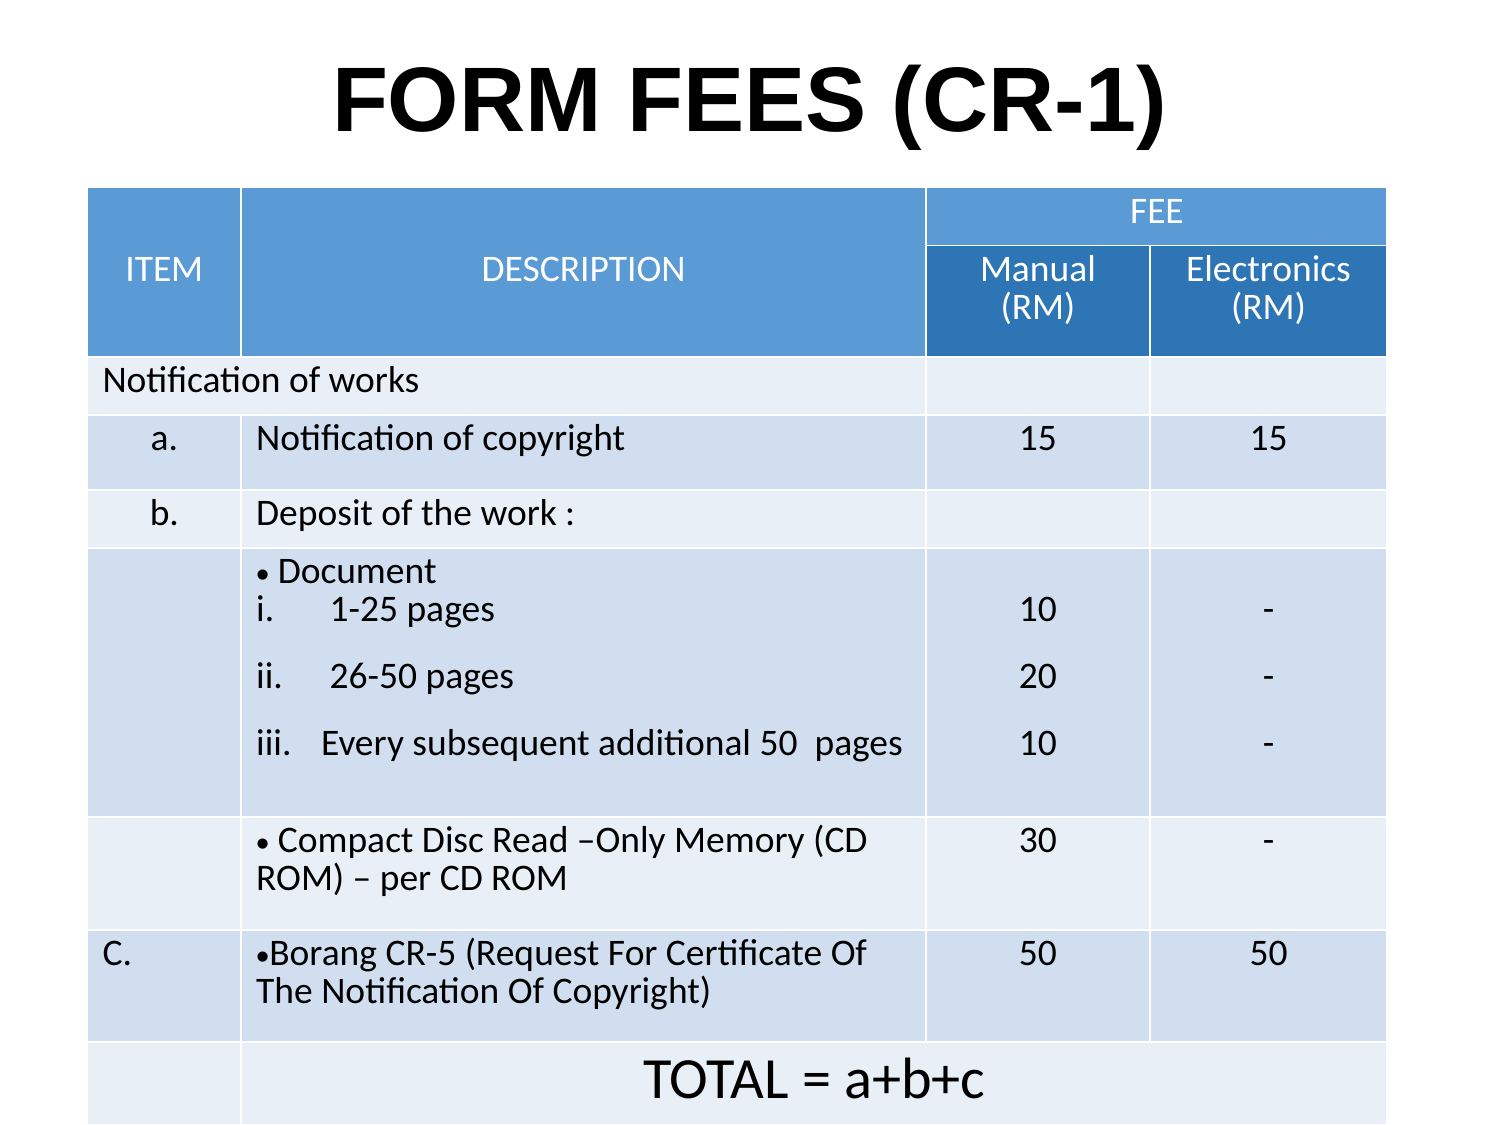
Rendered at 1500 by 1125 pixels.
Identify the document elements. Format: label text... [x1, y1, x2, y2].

table_header DESCRIPTION [242, 188, 925, 356]
table_cell Notification of copyright [242, 416, 925, 489]
table_cell [1151, 358, 1386, 414]
table_cell - - - [1151, 549, 1386, 816]
table_cell - [1151, 818, 1386, 929]
table_header FEE [927, 188, 1386, 245]
table_cell Notification of works [88, 358, 925, 414]
table_cell 15 [1151, 416, 1386, 489]
table_cell 15 [927, 416, 1149, 489]
table_cell Document 1-25 pages 26-50 pages Every subsequent additional 50 pages [242, 549, 925, 816]
table_cell 10 20 10 [927, 549, 1149, 816]
table_cell 50 [1151, 931, 1386, 1041]
table_cell C. [88, 931, 240, 1041]
table_cell [1151, 491, 1386, 547]
table_header ITEM [88, 188, 240, 356]
table_cell Borang CR-5 (Request For Certificate Of The Notification Of Copyright) [242, 931, 925, 1041]
table_cell Electronics (RM) [1151, 246, 1386, 356]
table_cell TOTAL = a+b+c [242, 1043, 1386, 1124]
table_cell Manual (RM) [927, 246, 1149, 356]
table_cell b. [88, 491, 240, 547]
table_cell [88, 549, 240, 816]
table_cell [927, 358, 1149, 414]
table_cell [927, 491, 1149, 547]
table_cell a. [88, 416, 240, 489]
title FORM FEES (CR-1) [75, 37, 1425, 166]
table_cell Compact Disc Read –Only Memory (CD ROM) – per CD ROM [242, 818, 925, 929]
table_cell [88, 1043, 240, 1124]
table_cell 50 [927, 931, 1149, 1041]
table_cell Deposit of the work : [242, 491, 925, 547]
table_cell 30 [927, 818, 1149, 929]
table_cell [88, 818, 240, 929]
